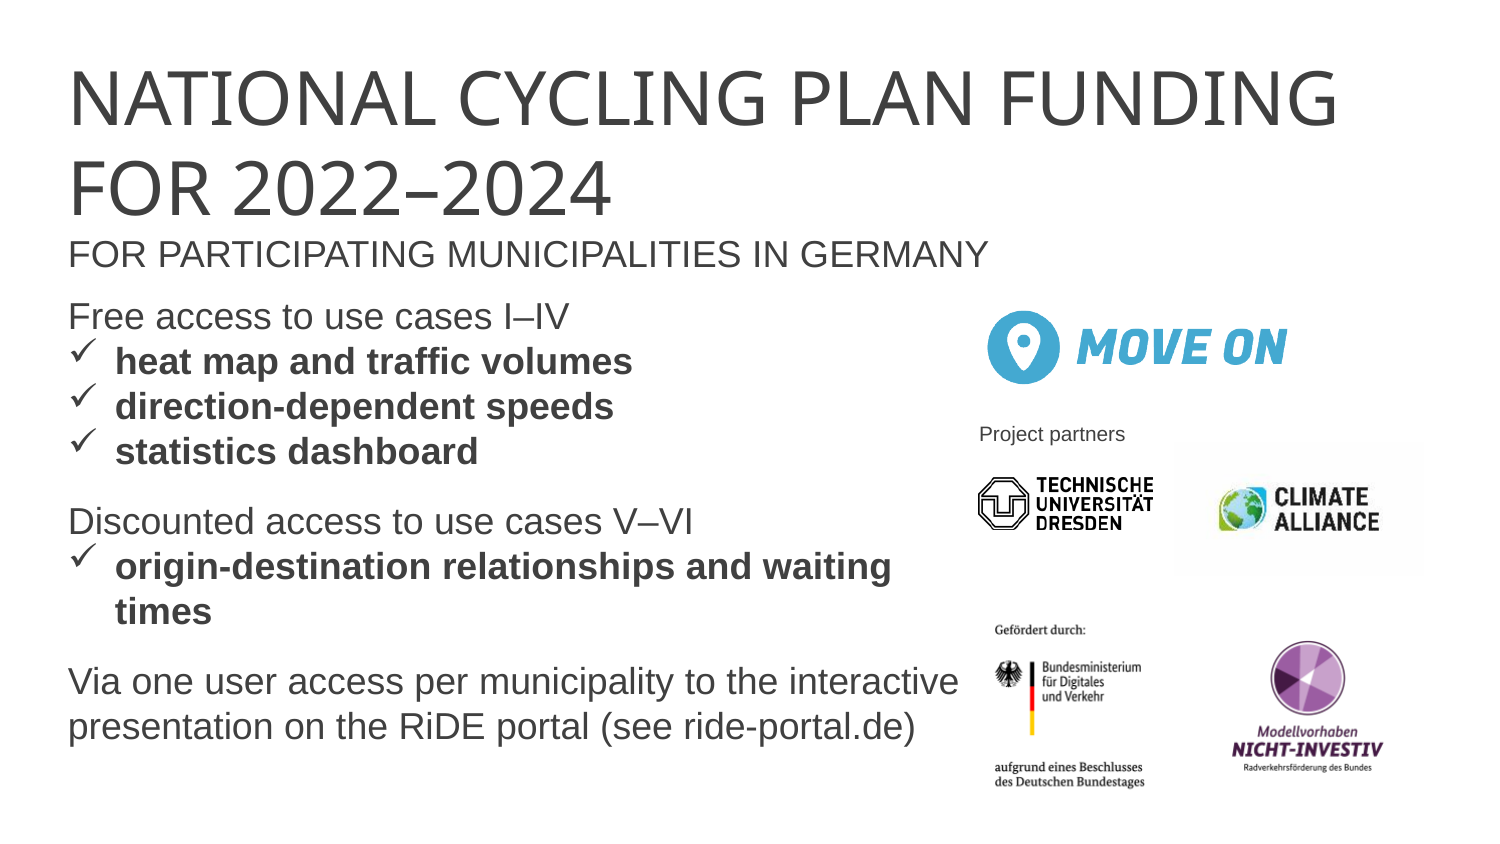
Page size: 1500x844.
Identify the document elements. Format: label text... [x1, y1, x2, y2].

text_box Free access to use cases I–IV heat map and traffic volumes direction-dependent speeds statistics dashboard Discounted access to use cases V–VI origin-destination relationships and waiting times Via one user access per municipality to the interactive presentation on the RiDE portal (see ride-portal.de) [53, 284, 933, 754]
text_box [938, 250, 1424, 813]
picture [1210, 619, 1406, 794]
text_box National Cycling Plan funding for 2022–2024 For participating municipalities in Germany [53, 42, 1459, 283]
